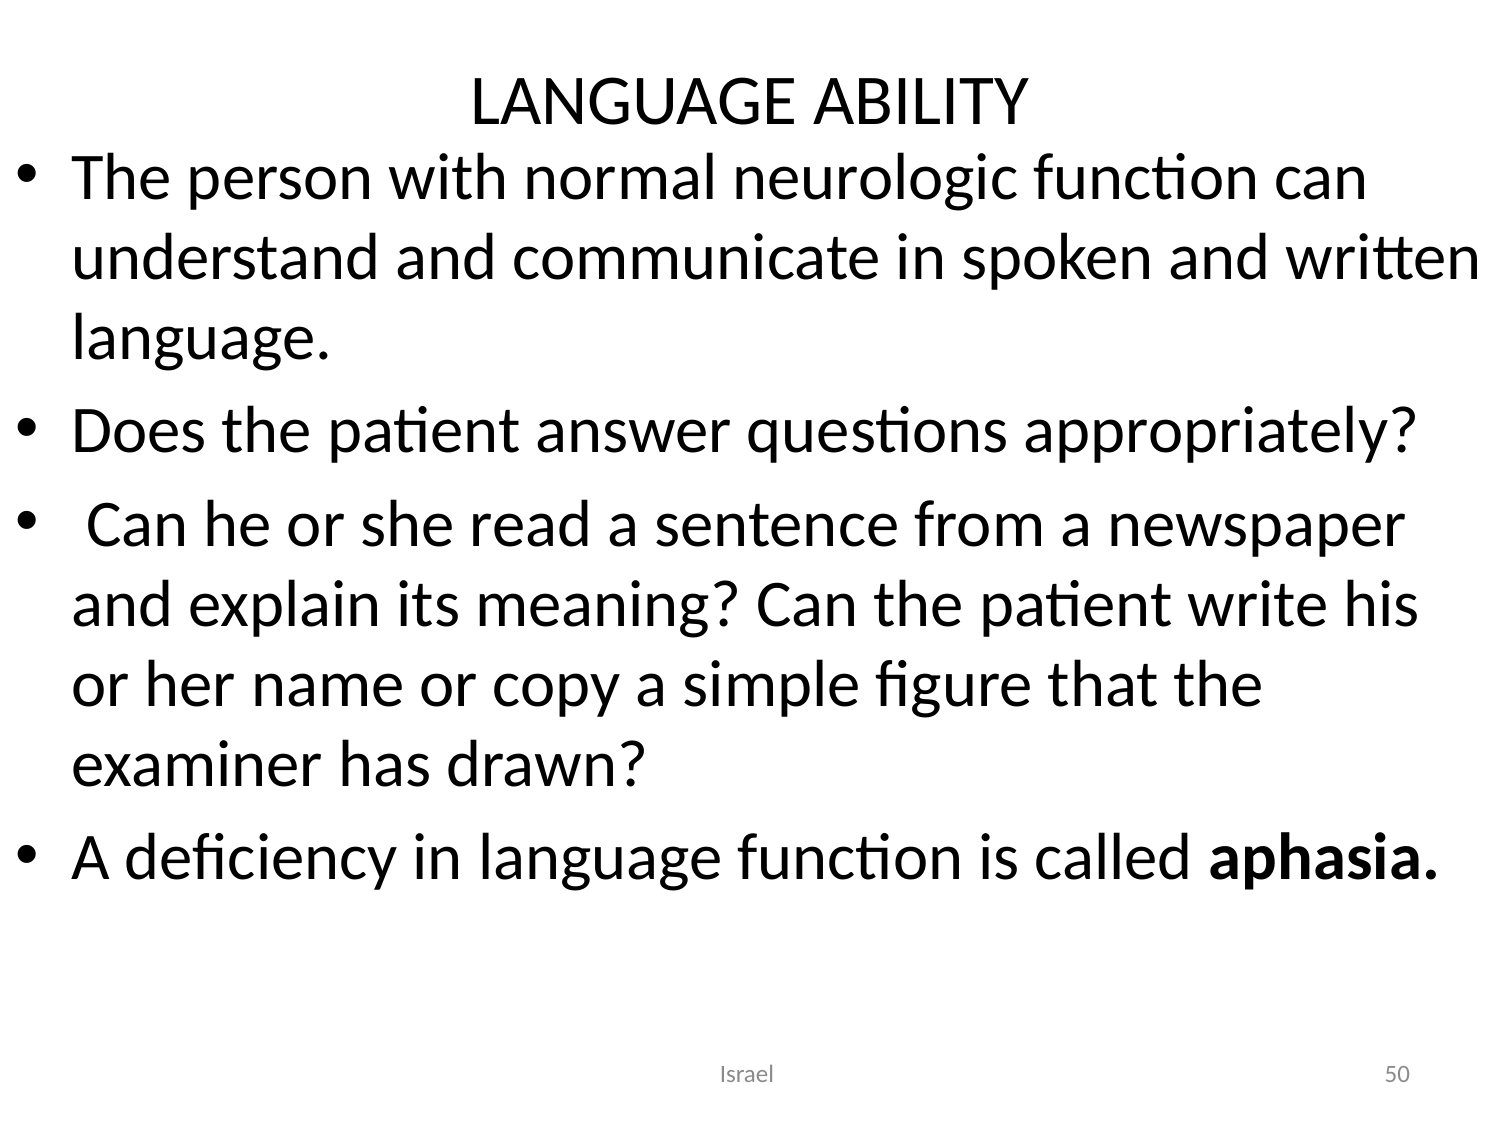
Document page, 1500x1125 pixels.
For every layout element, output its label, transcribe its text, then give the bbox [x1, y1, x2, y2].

slide_number 50 [1074, 1042, 1425, 1103]
title LANGUAGE ABILITY [75, 45, 1425, 125]
list The person with normal neurologic function can understand and communicate in spoken and written language. Does the patient answer questions appropriately? Can he or she read a sentence from a newspaper and explain its meaning? Can the patient write his or her name or copy a simple figure that the examiner has drawn? A deficiency in language function is called aphasia. [0, 125, 1500, 1125]
footer Israel [512, 1042, 988, 1103]
